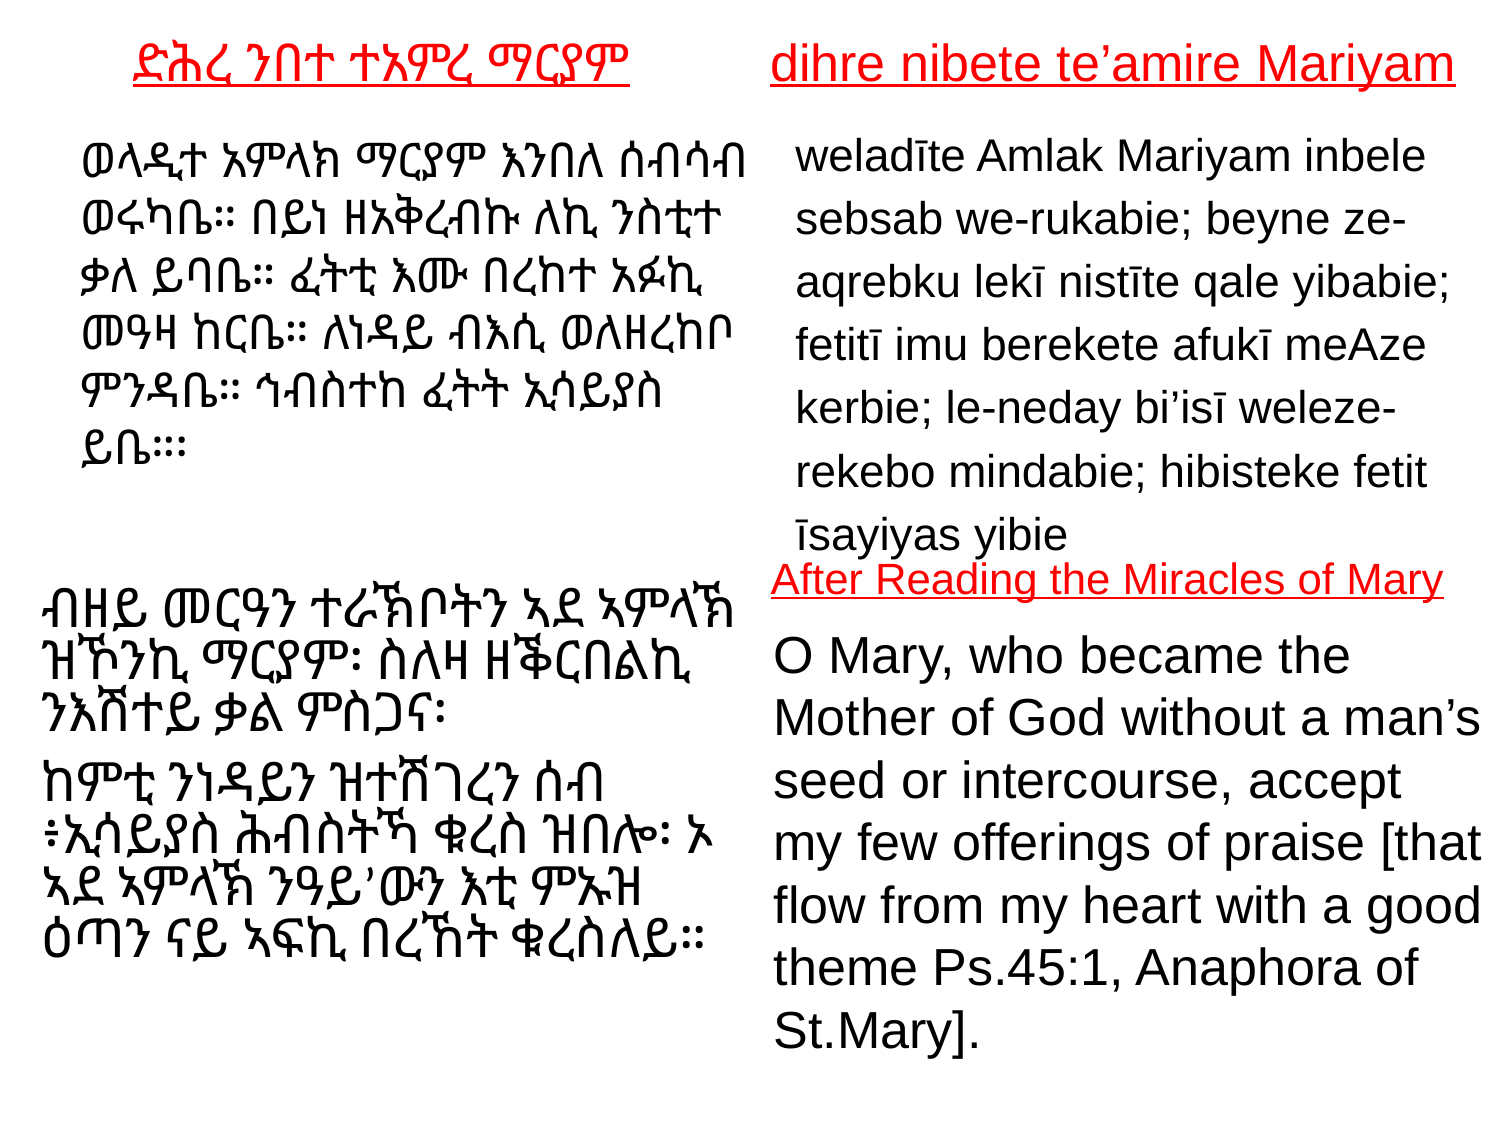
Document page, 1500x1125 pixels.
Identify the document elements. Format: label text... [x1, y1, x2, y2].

title ድሕረ ንበተ ተአምረ ማርያም [18, 21, 745, 114]
list ወላዲተ አምላክ ማርያም እንበለ ሰብሳብ ወሩካቤ። በይነ ዘአቅረብኩ ለኪ ንስቲተ ቃለ ይባቤ። ፈትቲ እሙ በረከተ አፉኪ መዓዛ ከርቤ። ለነዳይ ብእሲ ወለዘረከቦ ምንዳቤ። ኅብስተከ ፈትት ኢሳይያስ ይቤ።፡ [0, 114, 778, 545]
list ብዘይ መርዓን ተራኽቦትን ኣደ ኣምላኽ ዝኾንኪ ማርያም፡ ስለዛ ዘቕርበልኪ ንእሽተይ ቃል ምስጋና፡ ከምቲ ንነዳይን ዝተሽገረን ሰብ ፥ኢሳይያስ ሕብስትኻ ቁረስ ዝበሎ፡ ኦ ኣደ ኣምላኽ ንዓይ’ውን እቲ ምኡዝ ዕጣን ናይ ኣፍኪ በረኸት ቁረስለይ። [26, 570, 758, 1001]
list O Mary, who became the Mother of God without a man’s seed or intercourse, accept my few offerings of praise [that flow from my heart with a good theme Ps.45:1, Anaphora of St.Mary]. [758, 606, 1499, 943]
list weladīte Amlak Mariyam inbele sebsab we-rukabie; beyne ze-aqrebku lekī nistīte qale yibabie; fetitī imu berekete afukī meAze kerbie; le-neday bi’isī weleze-rekebo mindabie; hibisteke fetit īsayiyas yibie [705, 102, 1495, 533]
title dihre nibete te’amire Mariyam [750, 21, 1476, 102]
title After Reading the Miracles of Mary [744, 541, 1471, 667]
